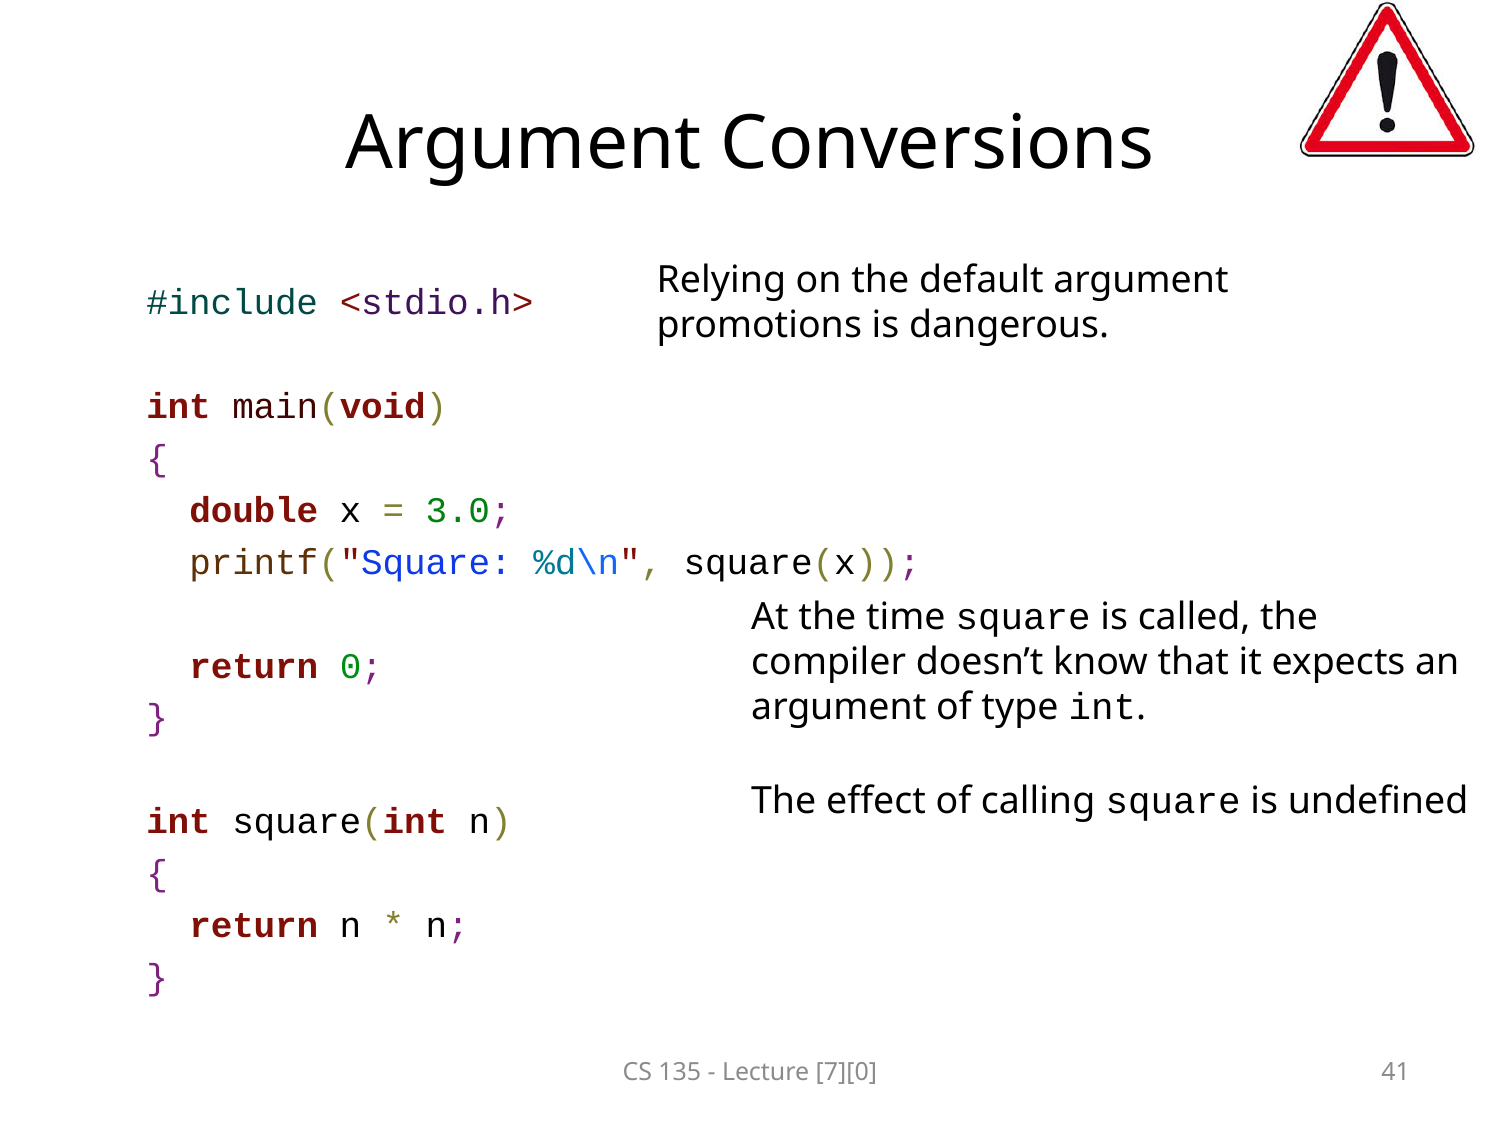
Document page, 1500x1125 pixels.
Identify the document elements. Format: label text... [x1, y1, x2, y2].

text_box Relying on the default argument promotions is dangerous. [641, 247, 1392, 353]
footer CS 135 - Lecture [7][0] [512, 1042, 988, 1103]
text_box At the time square is called, the compiler doesn’t know that it expects an argument of type int. [736, 585, 1487, 735]
slide_number 41 [1074, 1042, 1425, 1103]
title Argument Conversions [75, 45, 1425, 233]
text_box The effect of calling square is undefined [736, 769, 1487, 829]
list #include <stdio.h> int main(void) { double x = 3.0; printf("Square: %d\n", square(x)); return 0; } int square(int n) { return n * n; } [38, 262, 1306, 1005]
picture [1274, 0, 1500, 159]
